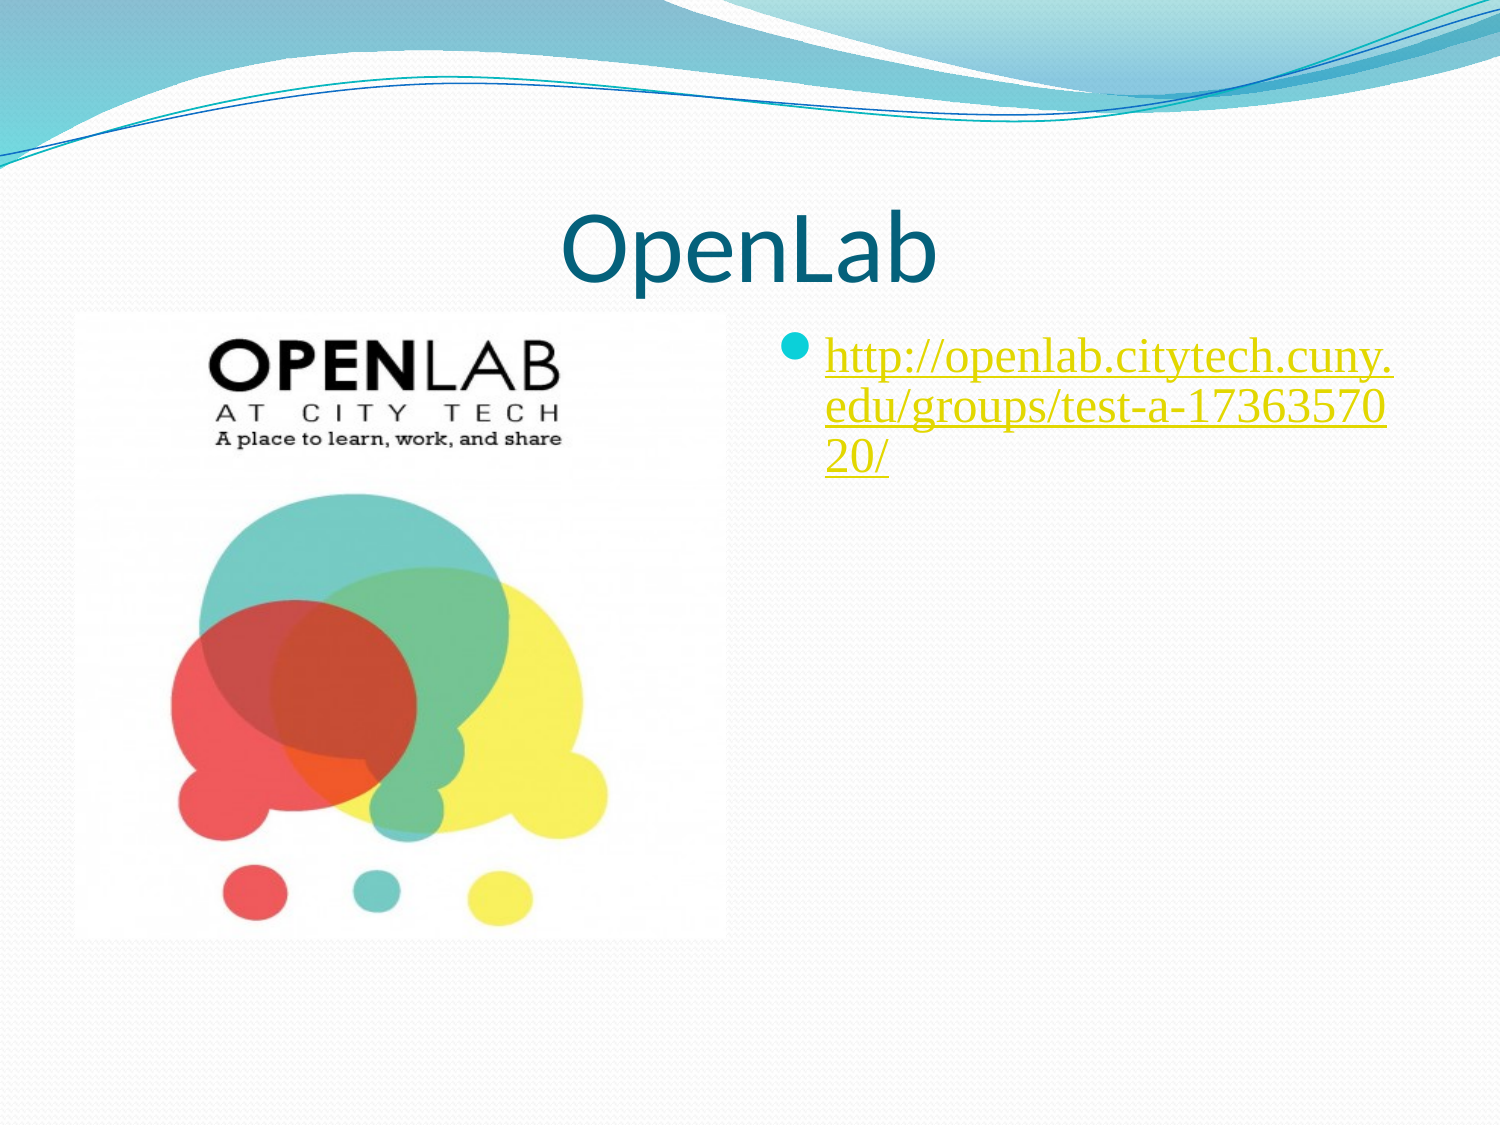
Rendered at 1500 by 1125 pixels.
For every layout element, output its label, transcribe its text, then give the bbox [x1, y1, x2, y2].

list http://openlab.citytech.cuny.edu/groups/test-a-1736357020/ [762, 314, 1425, 1043]
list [74, 312, 726, 938]
title OpenLab [75, 115, 1425, 303]
